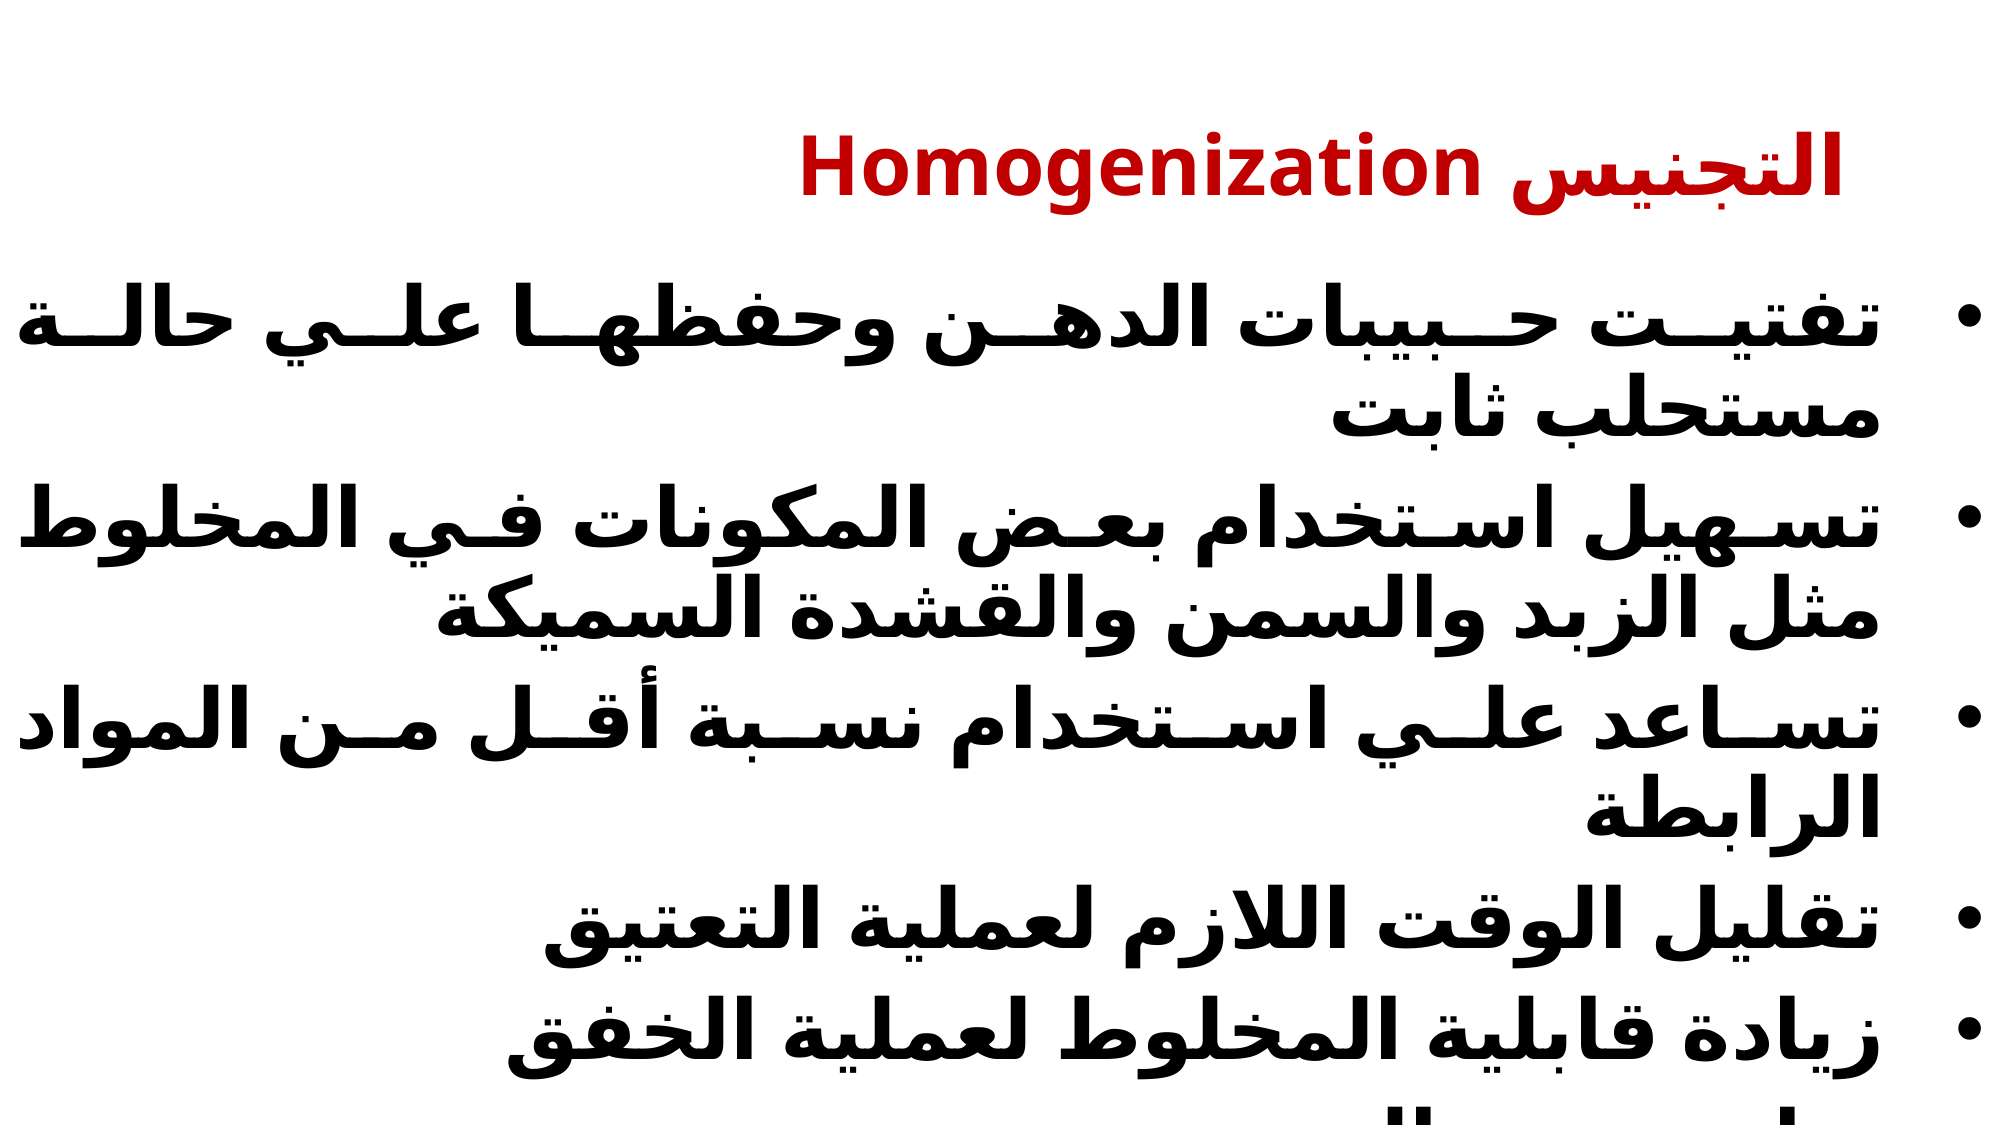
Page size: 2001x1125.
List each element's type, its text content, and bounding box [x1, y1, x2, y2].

list تفتيت حبيبات الدهن وحفظها علي حالة مستحلب ثابت تسهيل استخدام بعض المكونات في المخلوط مثل الزبد والسمن والقشدة السميكة تساعد علي استخدام نسبة أقل من المواد الرابطة تقليل الوقت اللازم لعملية التعتيق زيادة قابلية المخلوط لعملية الخفق زيادة نسبة الريع توحيد صفات المنتج [0, 267, 2000, 1005]
title التجنيس Homogenization [137, 59, 1863, 267]
